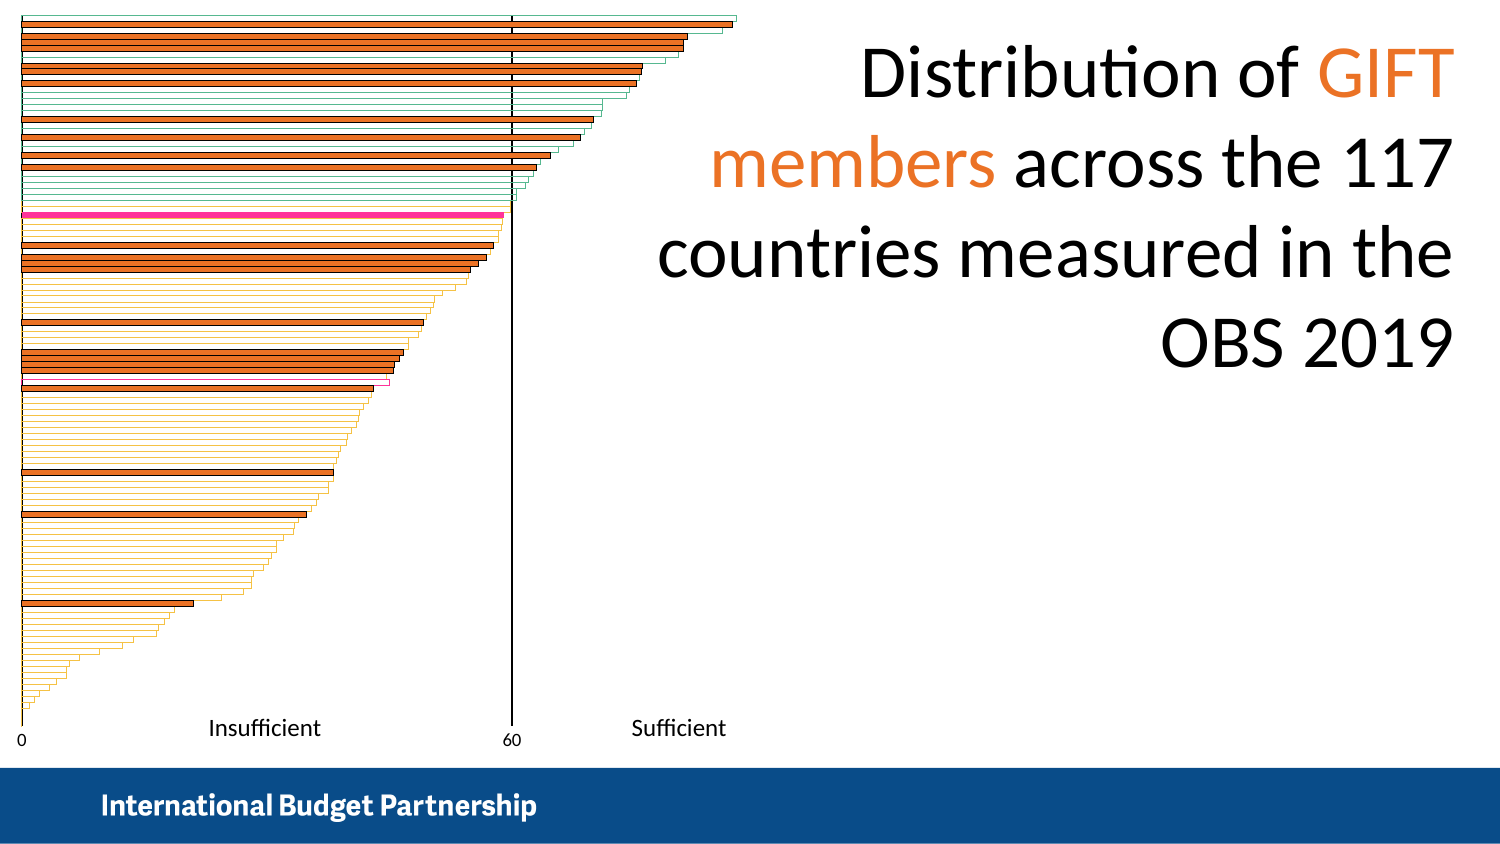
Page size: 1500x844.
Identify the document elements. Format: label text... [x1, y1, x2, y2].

chart [0, 0, 856, 767]
text_box Distribution of GIFT members across the 117 countries measured in the OBS 2019 [856, 15, 1470, 391]
picture [94, 785, 541, 827]
